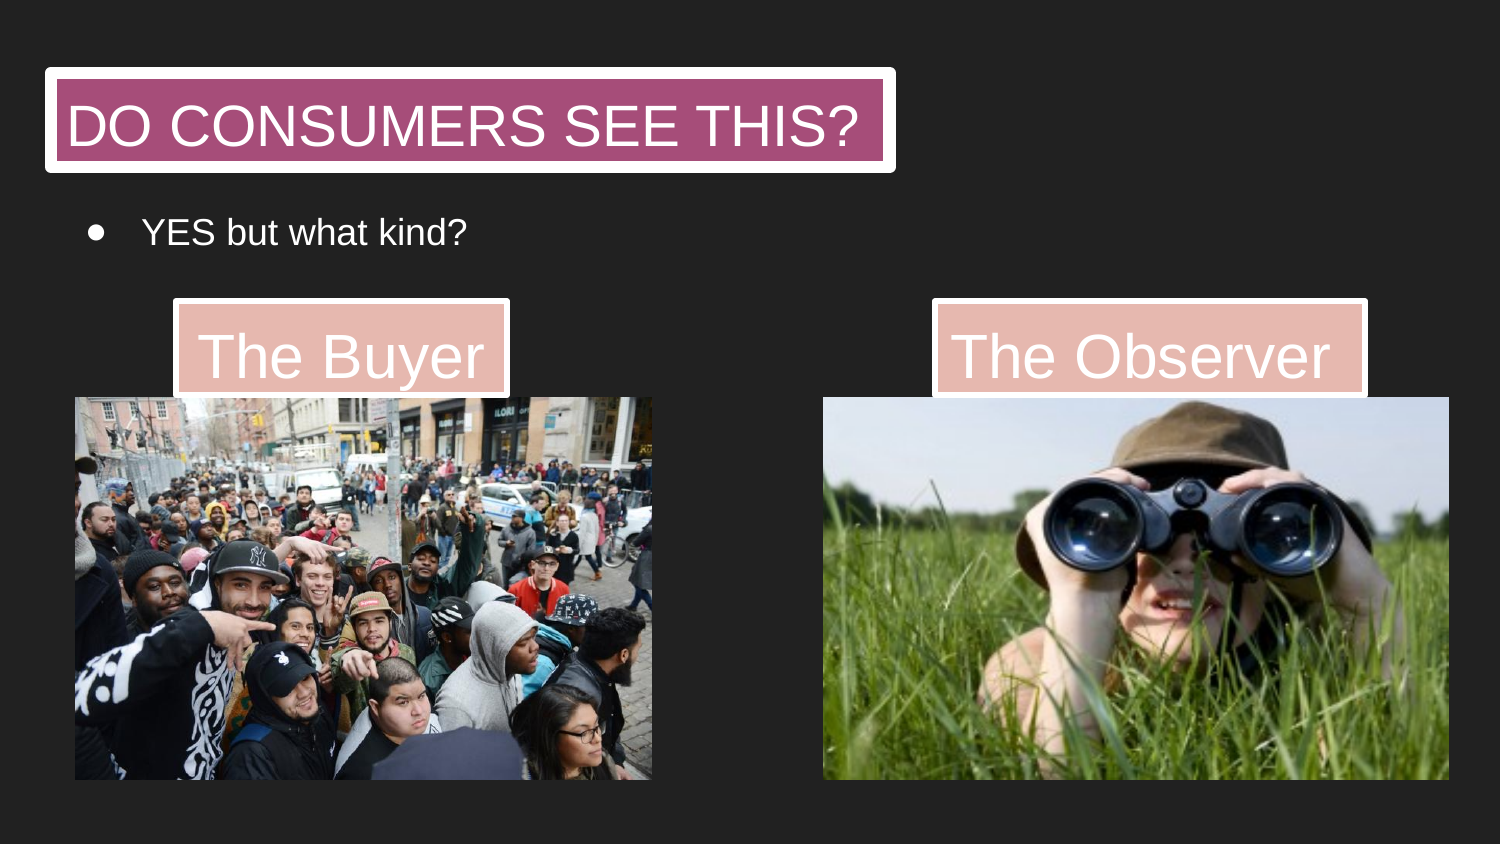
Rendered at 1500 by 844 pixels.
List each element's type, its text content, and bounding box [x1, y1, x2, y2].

list YES but what kind? [51, 185, 1449, 747]
picture [75, 396, 652, 780]
title DO CONSUMERS SEE THIS? [51, 72, 890, 167]
picture [823, 396, 1450, 780]
text_box The Observer [935, 301, 1365, 395]
text_box The Buyer [175, 301, 507, 395]
